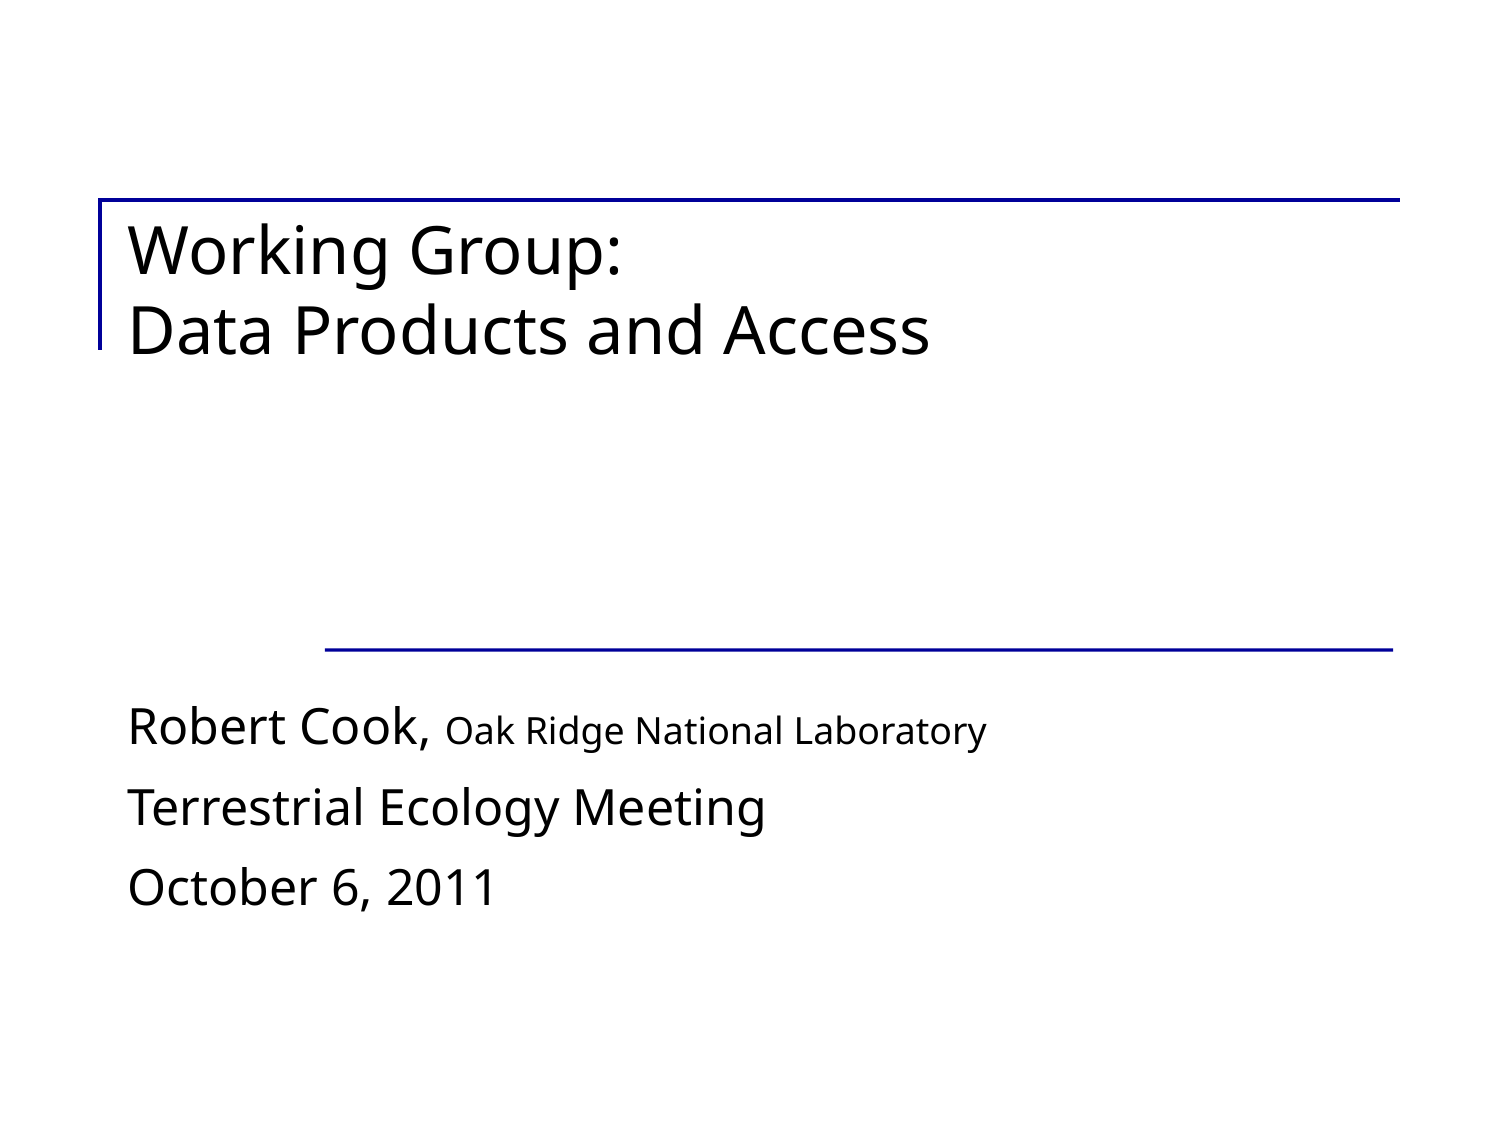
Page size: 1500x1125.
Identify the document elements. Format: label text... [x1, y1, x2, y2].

subtitle Robert Cook, Oak Ridge National Laboratory Terrestrial Ecology Meeting October 6, 2011 [112, 687, 1413, 988]
title Working Group: Data Products and Access [112, 200, 1463, 600]
